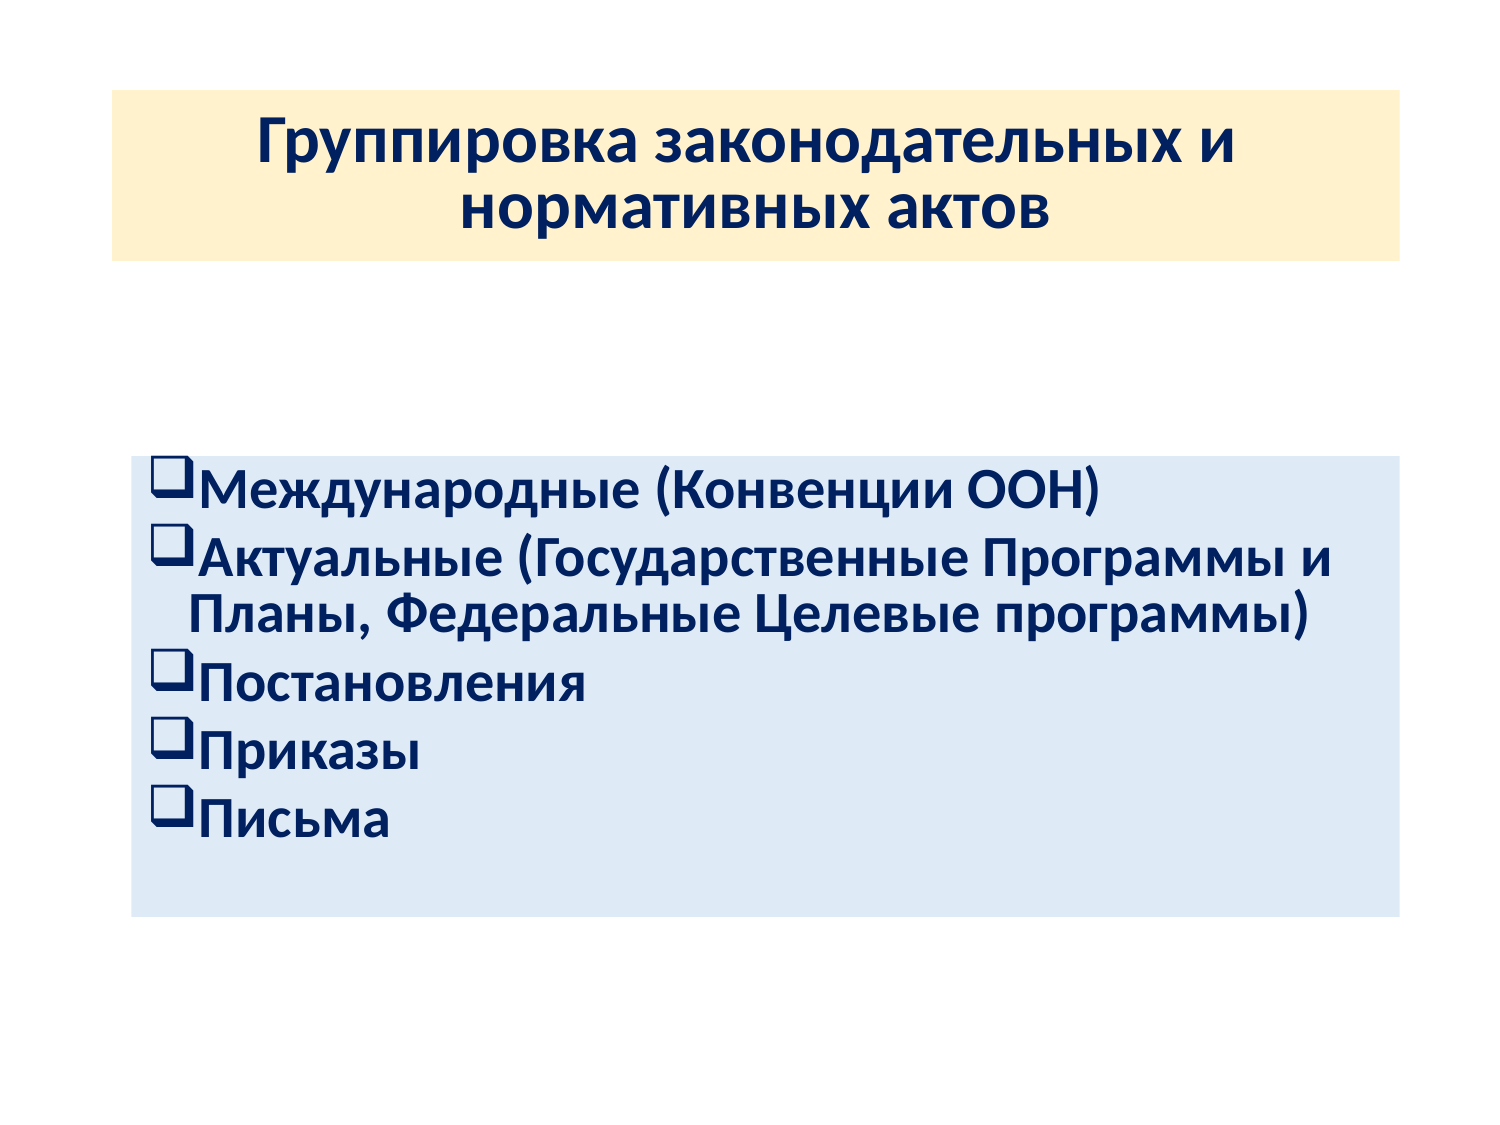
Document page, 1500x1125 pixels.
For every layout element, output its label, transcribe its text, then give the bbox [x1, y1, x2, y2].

list Международные (Конвенции ООН) Актуальные (Государственные Программы и Планы, Федеральные Целевые программы) Постановления Приказы Письма [131, 456, 1400, 917]
title Группировка законодательных и нормативных актов [112, 90, 1400, 261]
